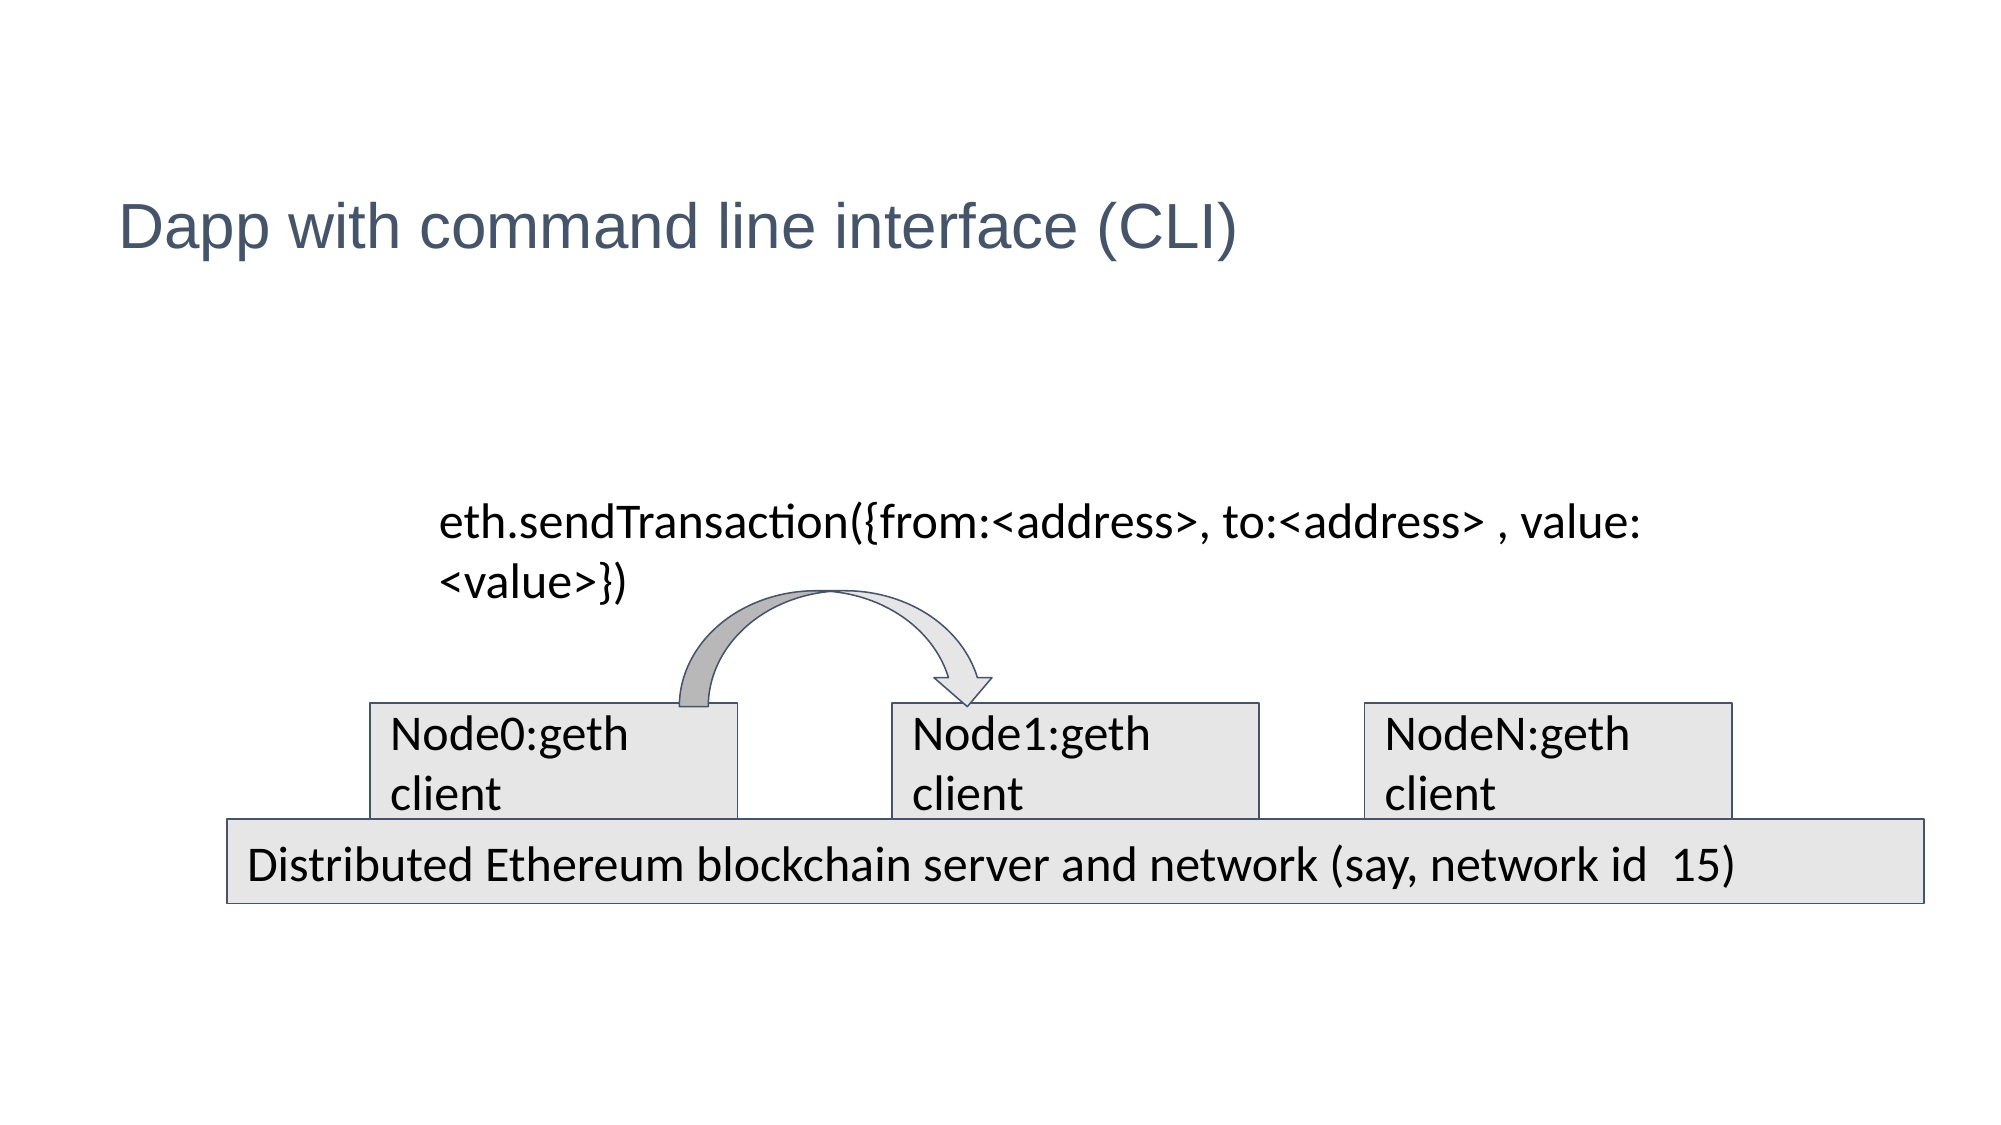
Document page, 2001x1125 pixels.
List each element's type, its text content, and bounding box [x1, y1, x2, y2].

text_box NodeN:geth client [1364, 702, 1732, 819]
text_box Distributed Ethereum blockchain server and network (say, network id 15) [227, 818, 1925, 904]
text_box [679, 590, 992, 707]
title Dapp with command line interface (CLI) [103, 161, 1902, 278]
text_box eth.sendTransaction({from:<address>, to:<address> , value: <value>}) [418, 490, 1733, 607]
text_box Node1:geth client [892, 702, 1260, 819]
text_box Node0:geth client [370, 702, 738, 819]
